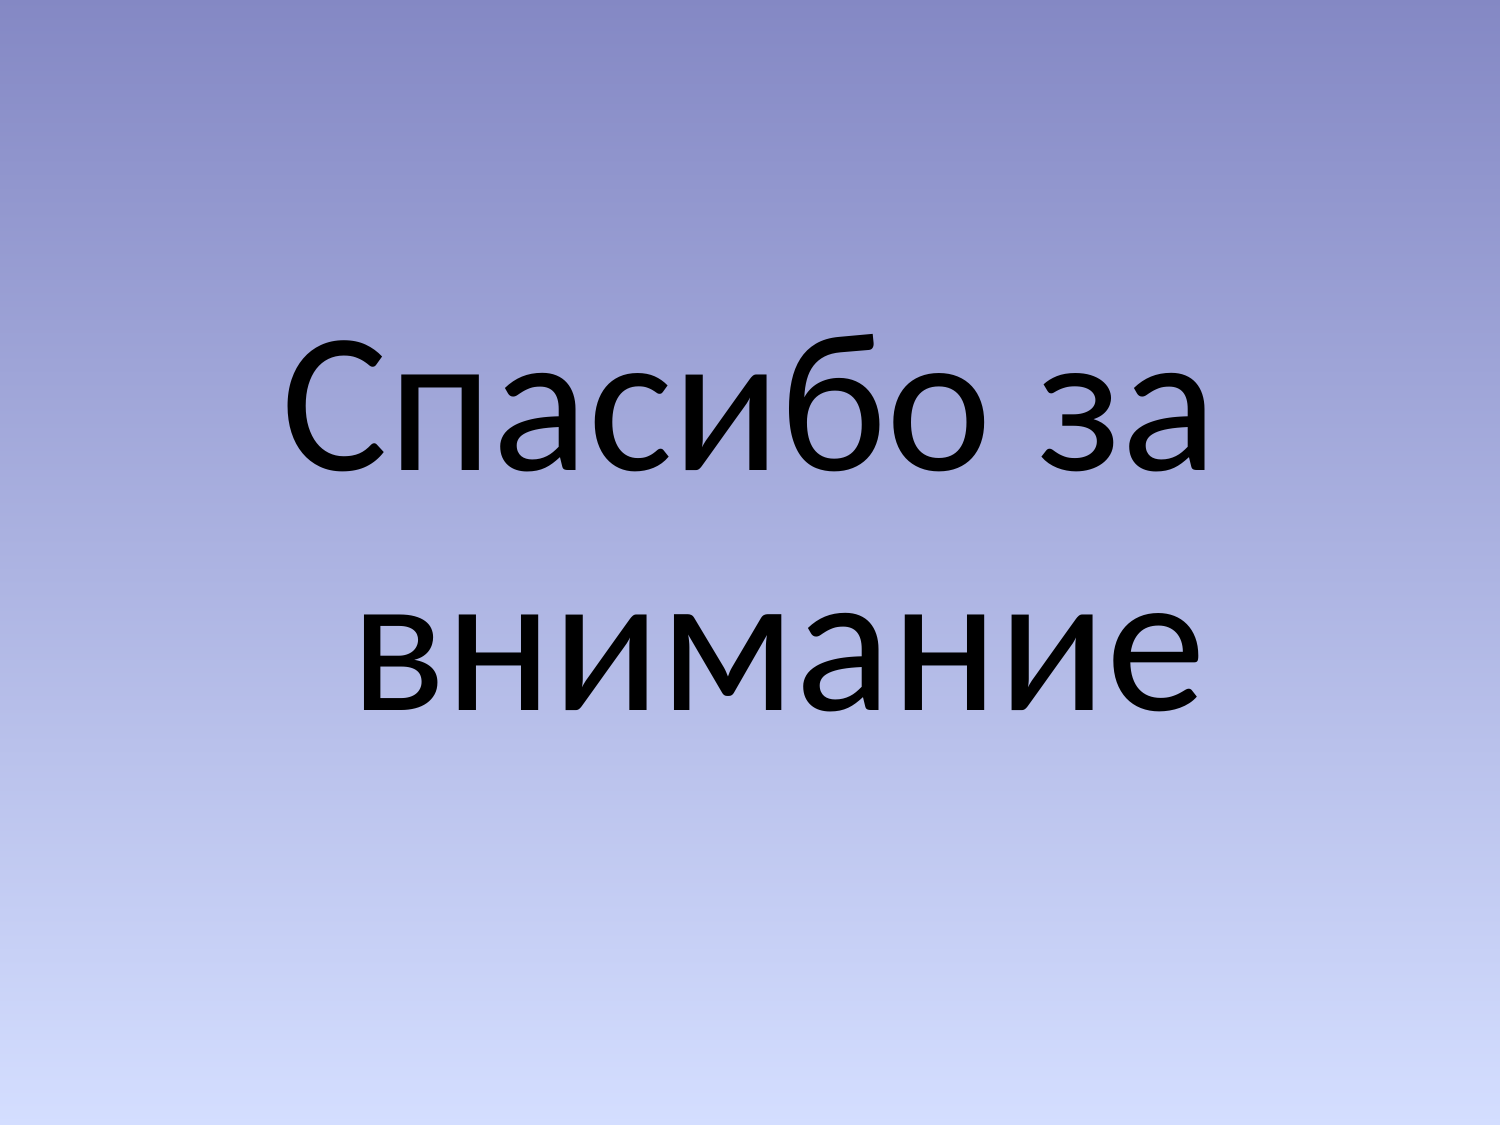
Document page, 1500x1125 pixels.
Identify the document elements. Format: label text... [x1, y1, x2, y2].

list Спасибо за внимание [75, 262, 1425, 1005]
